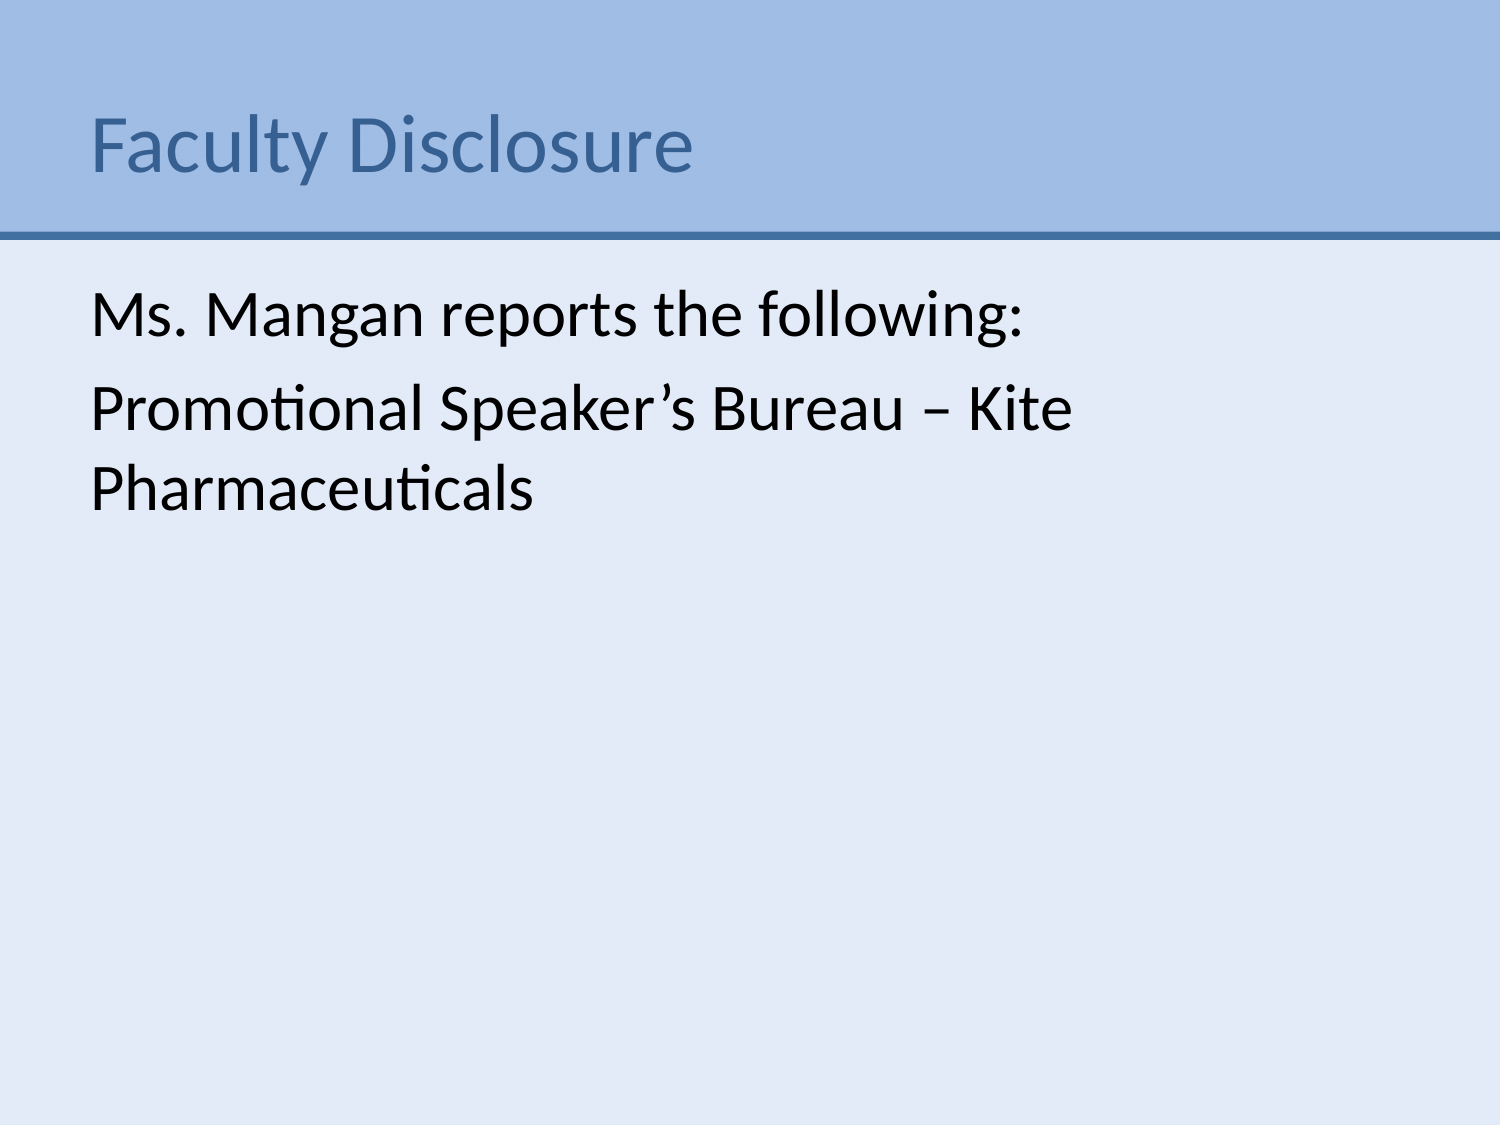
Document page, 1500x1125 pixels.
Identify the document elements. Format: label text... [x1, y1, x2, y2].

picture [0, 0, 1500, 1125]
title Faculty Disclosure [75, 45, 1425, 233]
list Ms. Mangan reports the following: Promotional Speaker’s Bureau – Kite Pharmaceuticals [75, 262, 1425, 1005]
